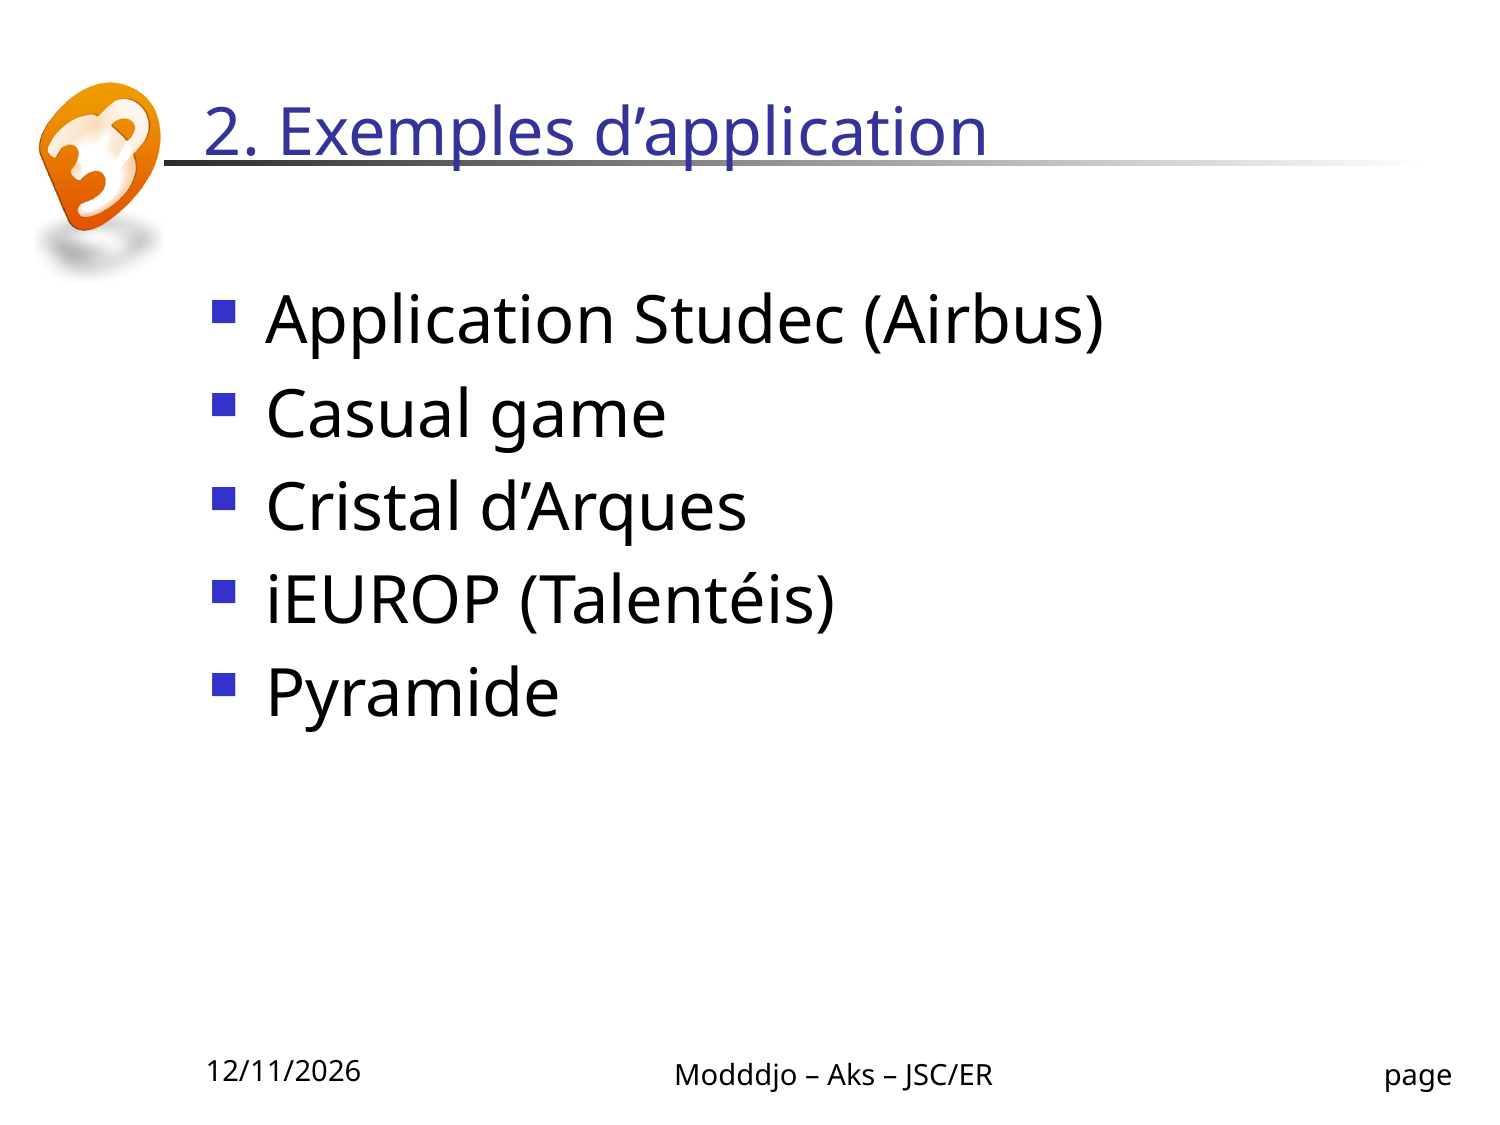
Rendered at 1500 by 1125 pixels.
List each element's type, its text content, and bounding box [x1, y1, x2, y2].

list Application Studec (Airbus) Casual game Cristal d’Arques iEUROP (Talentéis) Pyramide [193, 269, 1470, 1007]
slide_number page [1154, 1023, 1468, 1100]
title 2. Exemples d’application [188, 34, 1468, 176]
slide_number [190, 1023, 504, 1100]
footer Modddjo – Aks – JSC/ER [599, 1023, 1076, 1100]
picture [35, 79, 164, 282]
